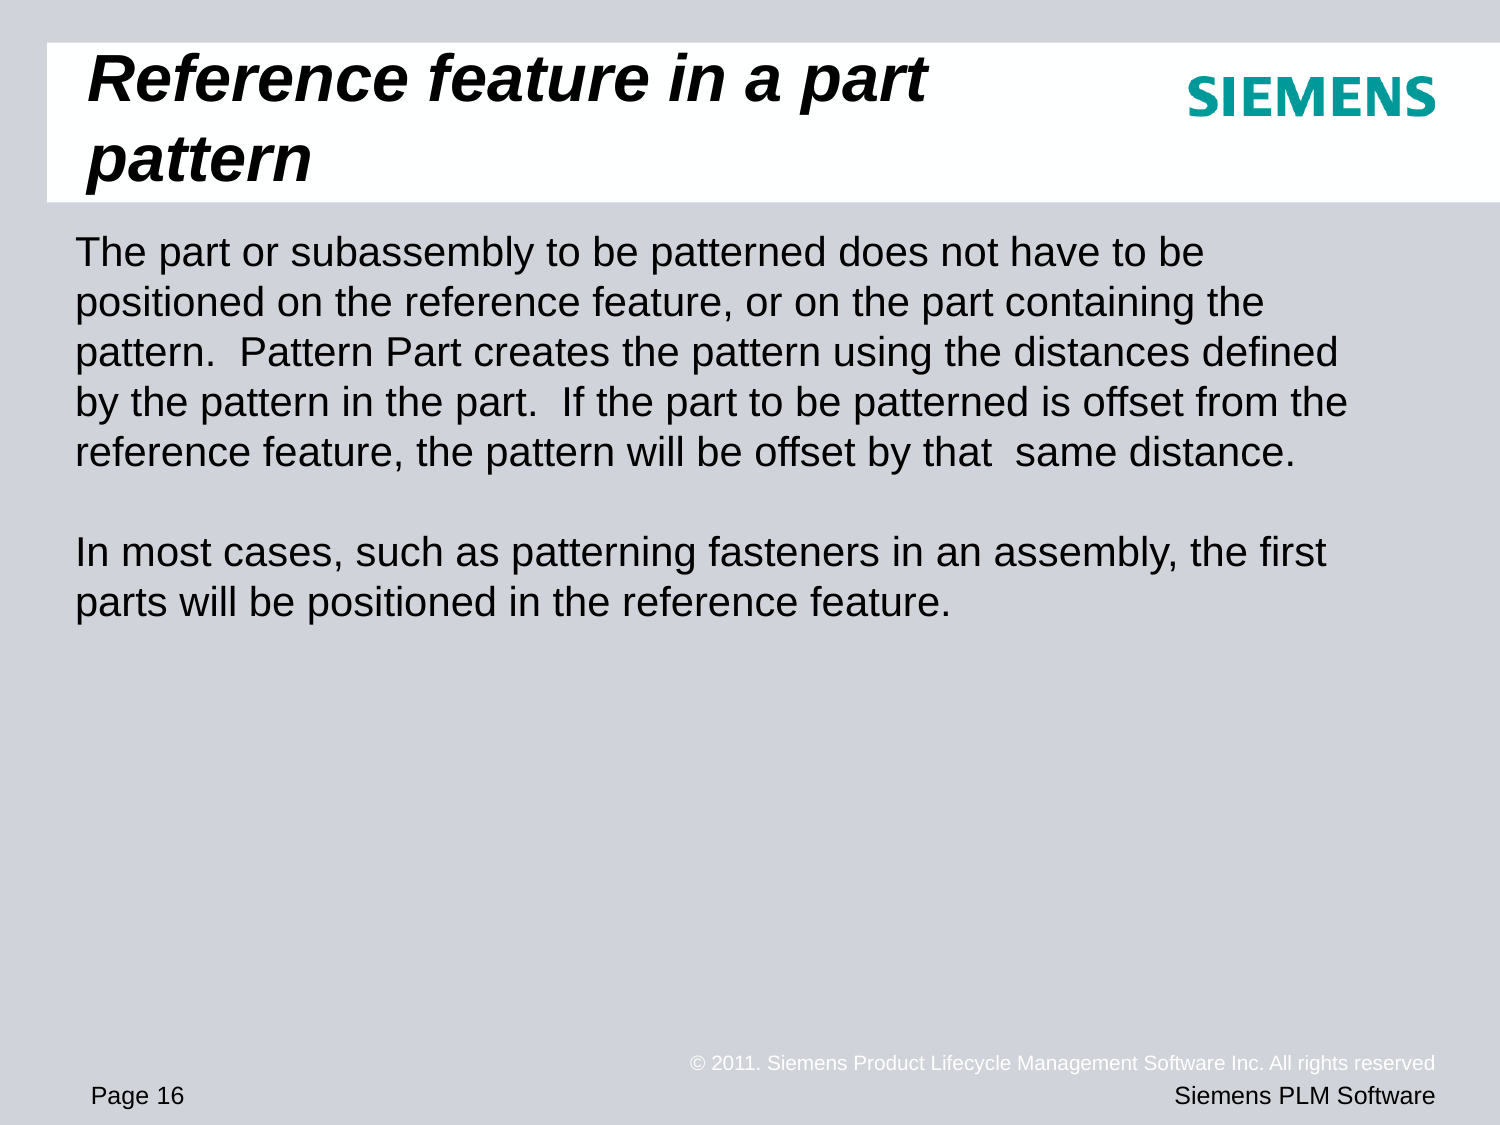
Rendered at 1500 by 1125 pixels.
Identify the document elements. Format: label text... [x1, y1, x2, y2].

picture [1181, 69, 1444, 123]
title Reference feature in a part pattern [87, 62, 1108, 196]
list The part or subassembly to be patterned does not have to be positioned on the reference feature, or on the part containing the pattern. Pattern Part creates the pattern using the distances defined by the pattern in the part. If the part to be patterned is offset from the reference feature, the pattern will be offset by that same distance. In most cases, such as patterning fasteners in an assembly, the first parts will be positioned in the reference feature. [74, 224, 1376, 401]
